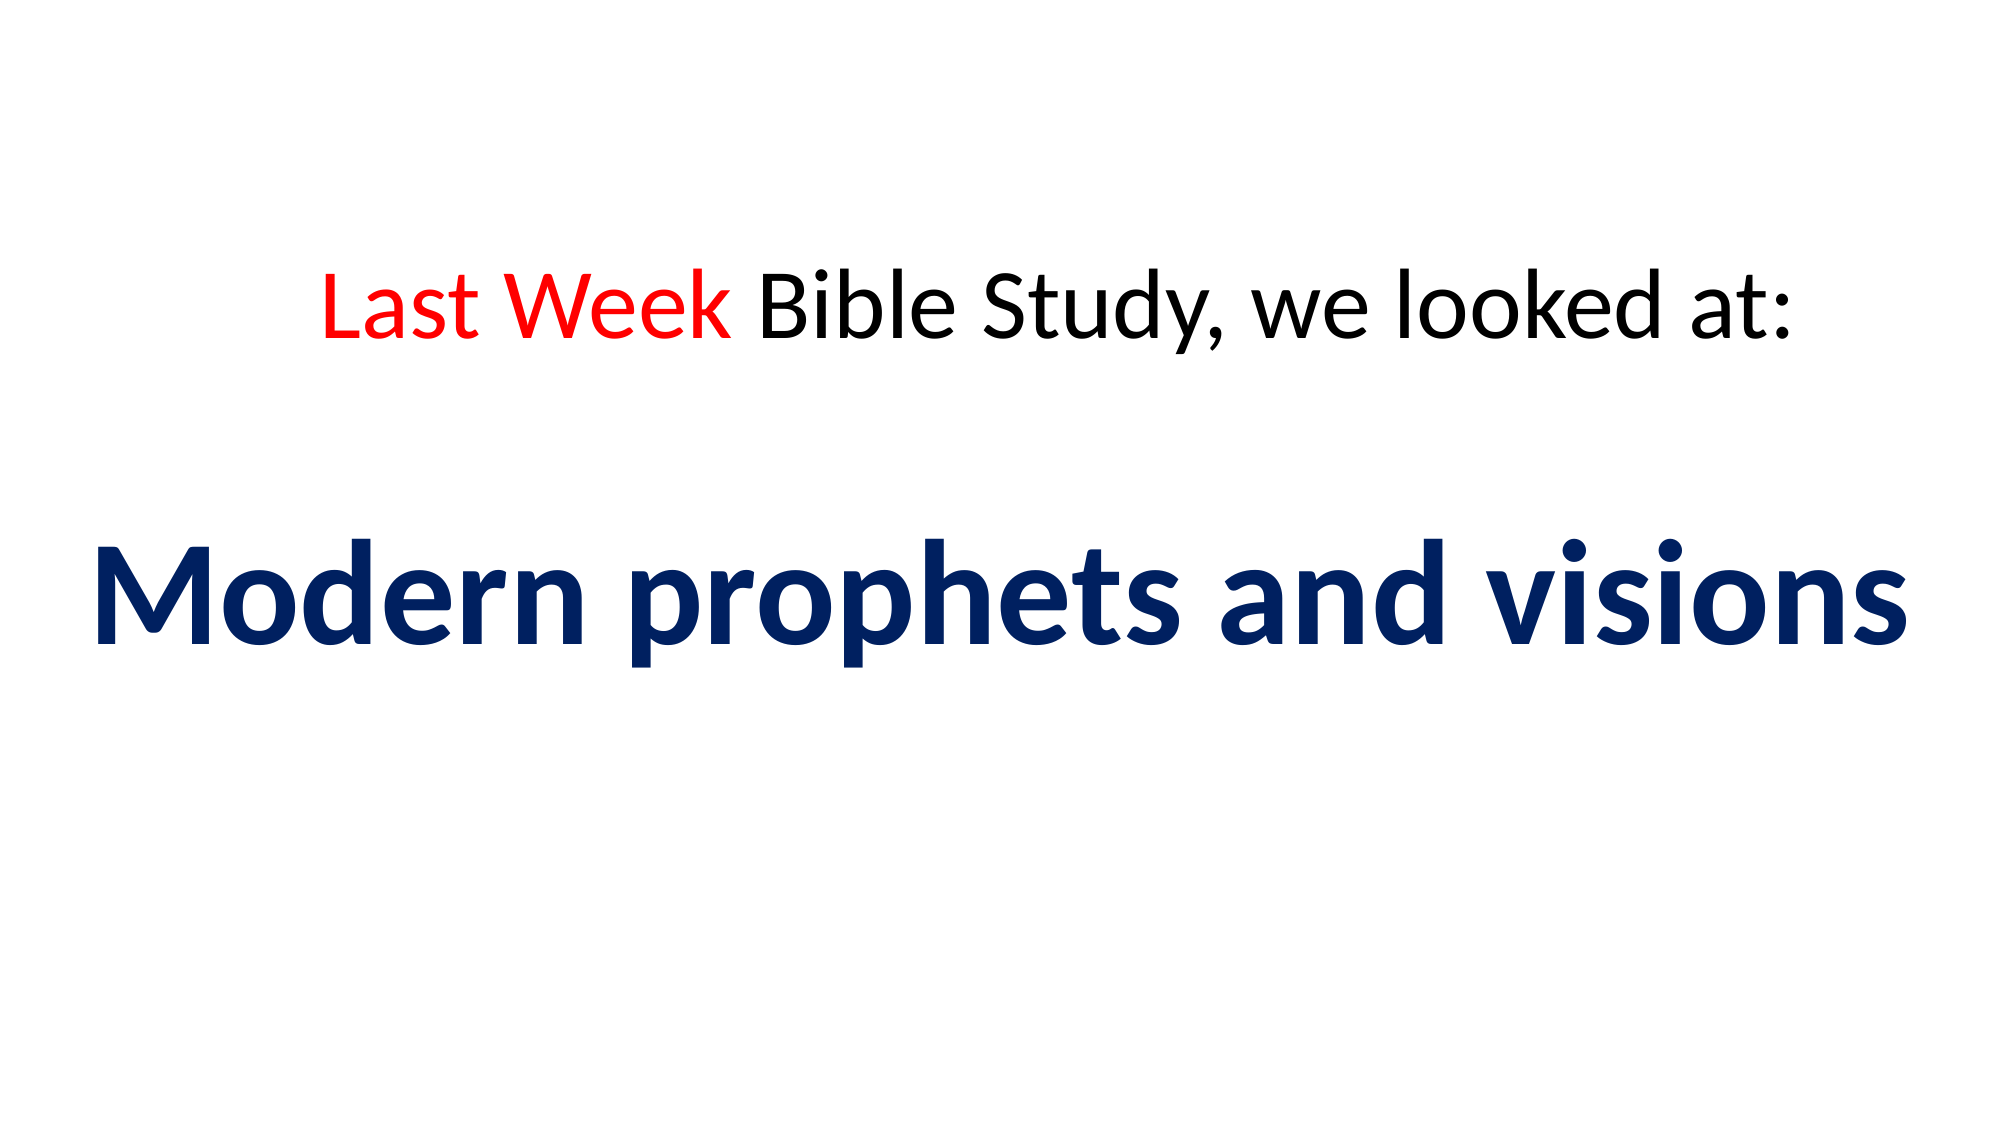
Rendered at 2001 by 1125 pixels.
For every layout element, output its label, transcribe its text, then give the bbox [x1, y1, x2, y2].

text_box Modern prophets and visions [72, 486, 1927, 682]
text_box Last Week Bible Study, we looked at: [304, 230, 1813, 366]
